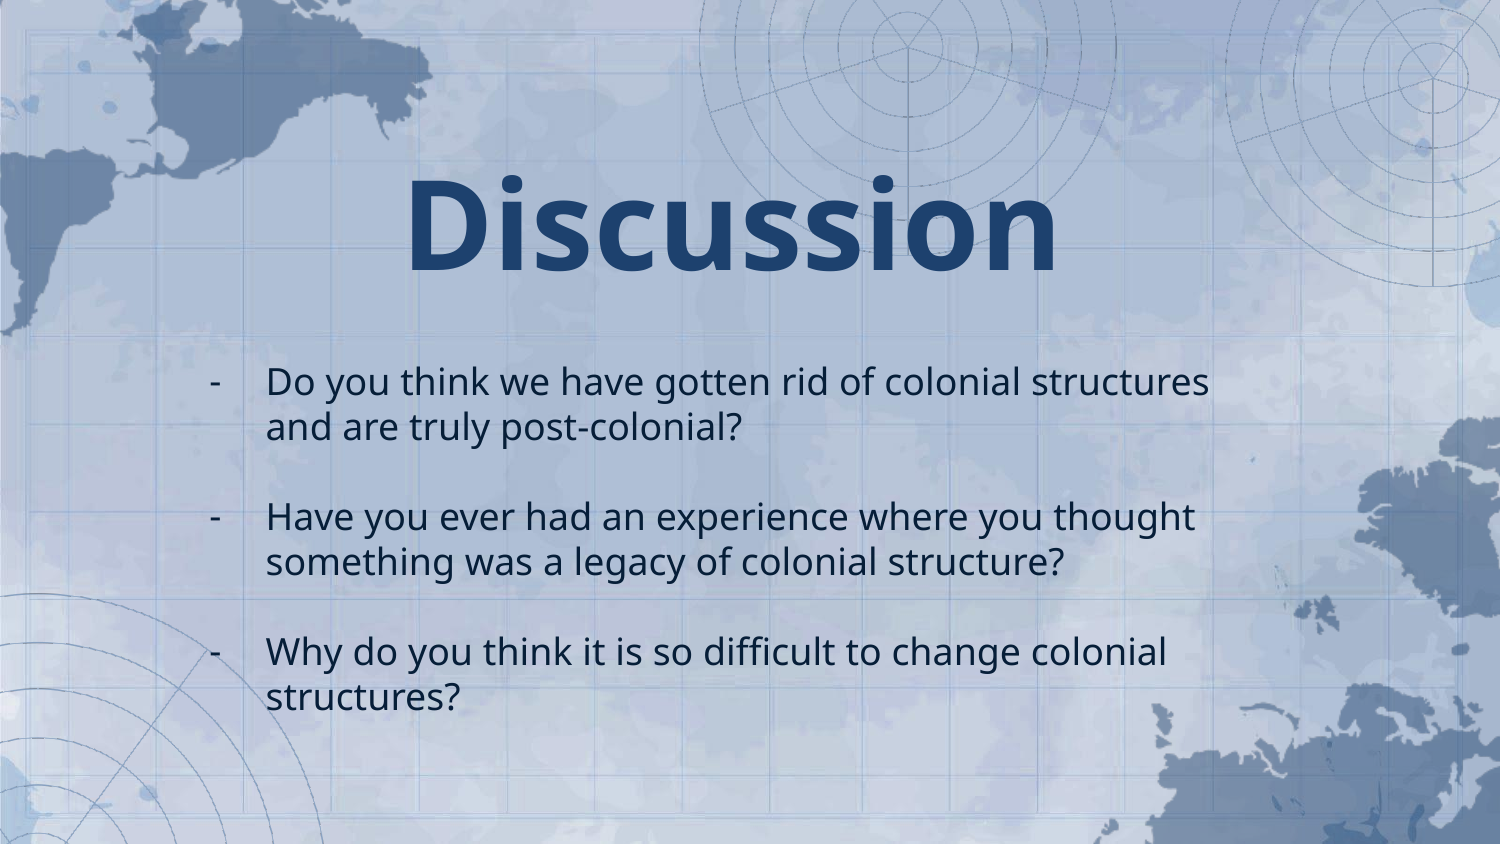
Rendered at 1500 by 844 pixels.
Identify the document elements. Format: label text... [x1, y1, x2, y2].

picture [0, 0, 1500, 844]
title Discussion [175, 125, 1290, 311]
subtitle Do you think we have gotten rid of colonial structures and are truly post-colonial? Have you ever had an experience where you thought something was a legacy of colonial structure? Why do you think it is so difficult to change colonial structures? [175, 342, 1290, 753]
